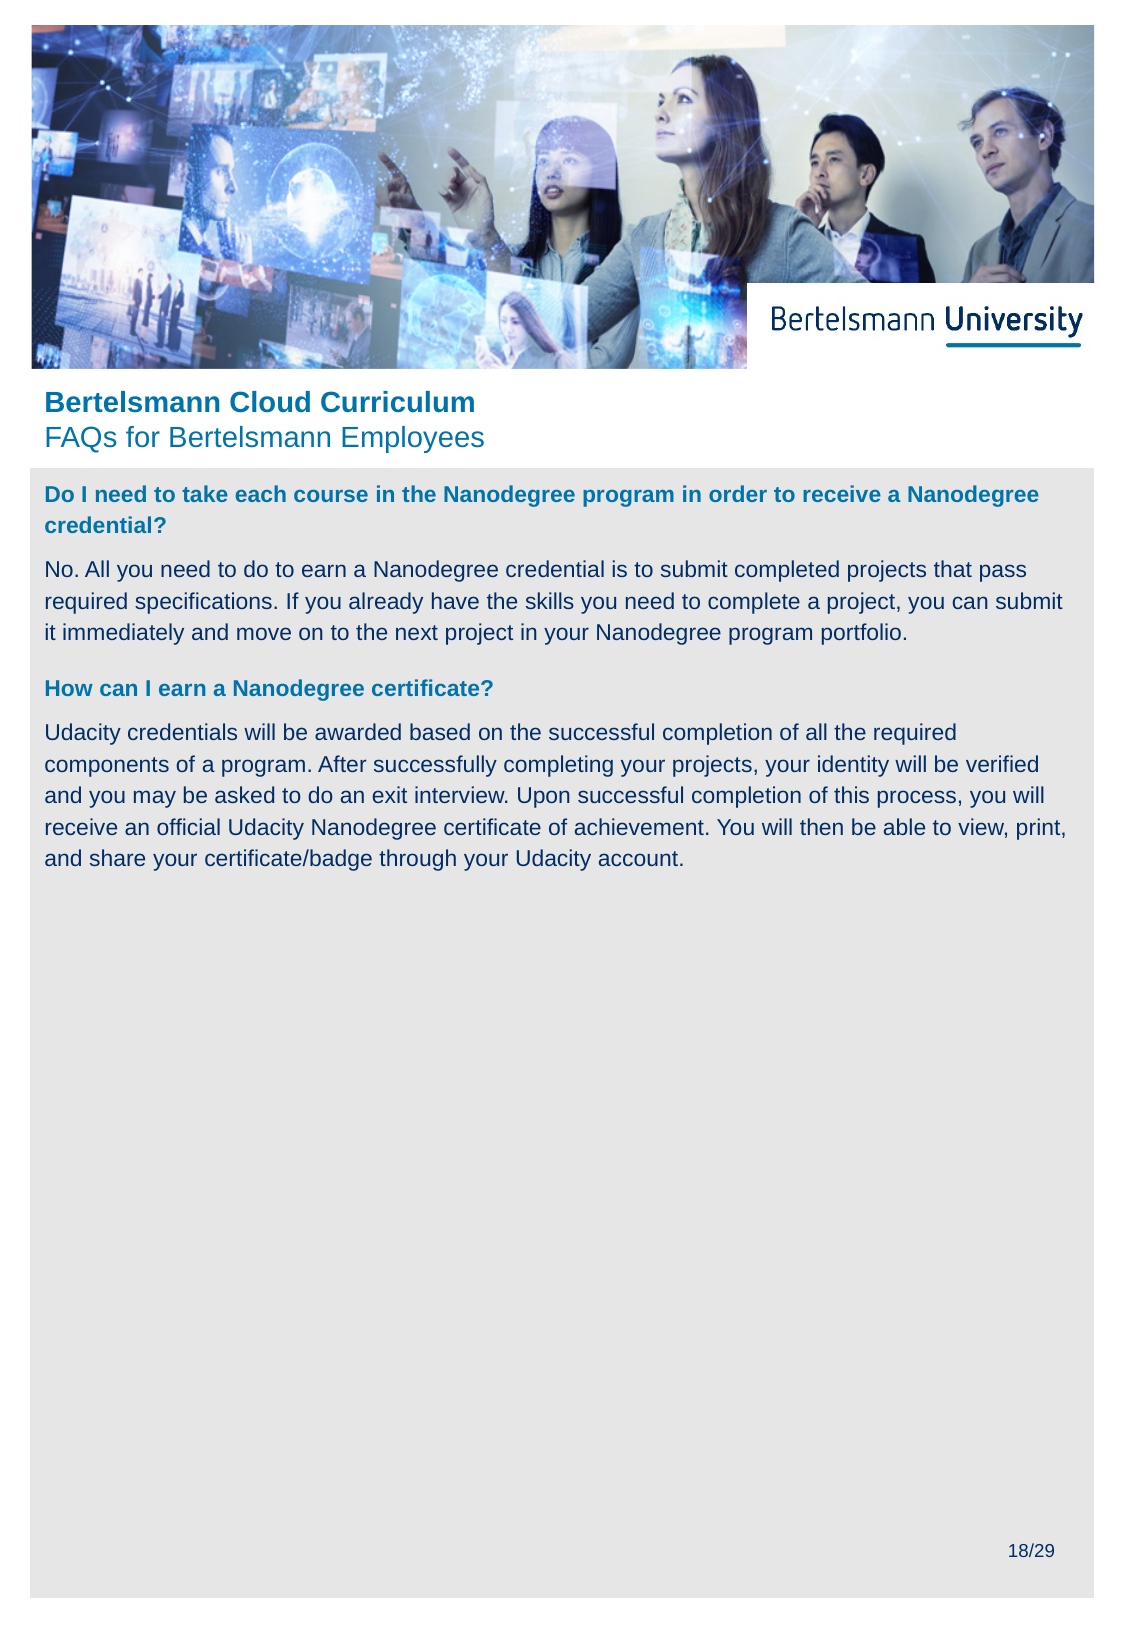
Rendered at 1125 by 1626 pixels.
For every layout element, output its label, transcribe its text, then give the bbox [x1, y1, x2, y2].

text_box Do I need to take each course in the Nanodegree program in order to receive a Nanodegree credential? No. All you need to do to earn a Nanodegree credential is to submit completed projects that pass required specifications. If you already have the skills you need to complete a project, you can submit it immediately and move on to the next project in your Nanodegree program portfolio. How can I earn a Nanodegree certificate? Udacity credentials will be awarded based on the successful completion of all the required components of a program. After successfully completing your projects, your identity will be verified and you may be asked to do an exit interview. Upon successful completion of this process, you will receive an official Udacity Nanodegree certificate of achievement. You will then be able to view, print, and share your certificate/badge through your Udacity account. [29, 469, 1091, 1101]
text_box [748, 283, 1108, 371]
text_box Bertelsmann Cloud Curriculum FAQs for Bertelsmann Employees [29, 368, 1105, 469]
slide_number 18/29 [817, 1506, 1071, 1594]
text_box [30, 469, 1094, 1598]
picture [31, 25, 1095, 403]
